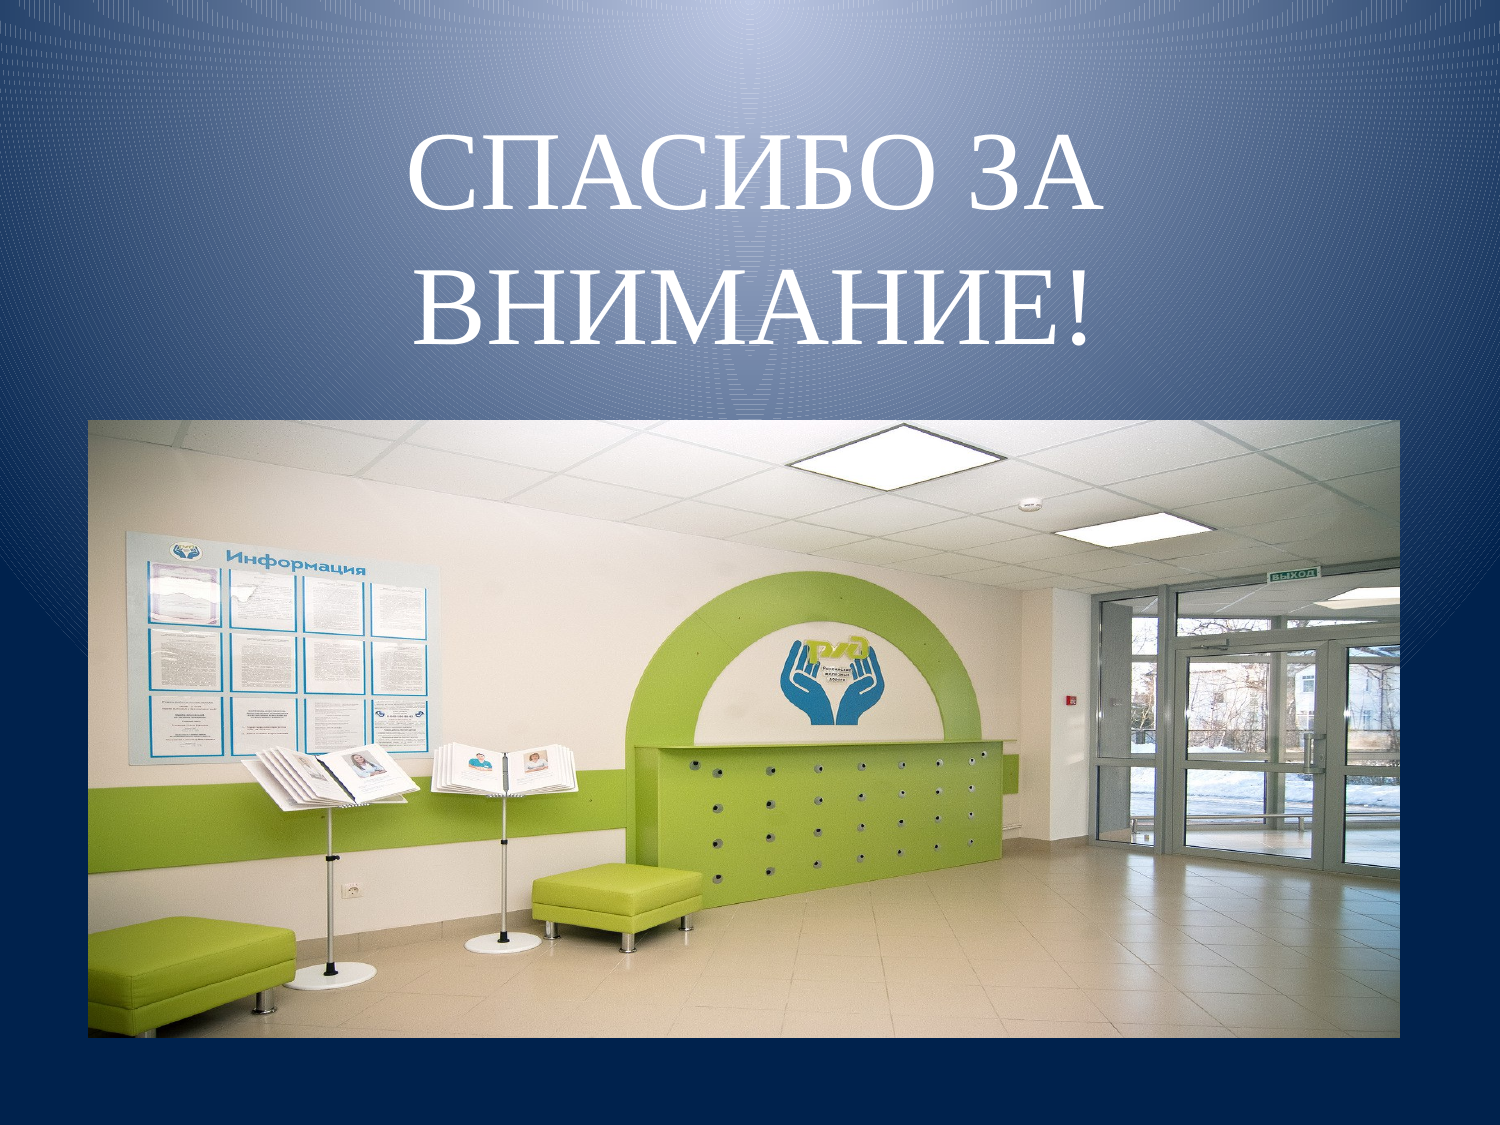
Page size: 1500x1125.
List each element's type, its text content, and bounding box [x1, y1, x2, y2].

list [88, 420, 1400, 1038]
title СПАСИБО ЗА ВНИМАНИЕ! [75, 66, 1436, 398]
